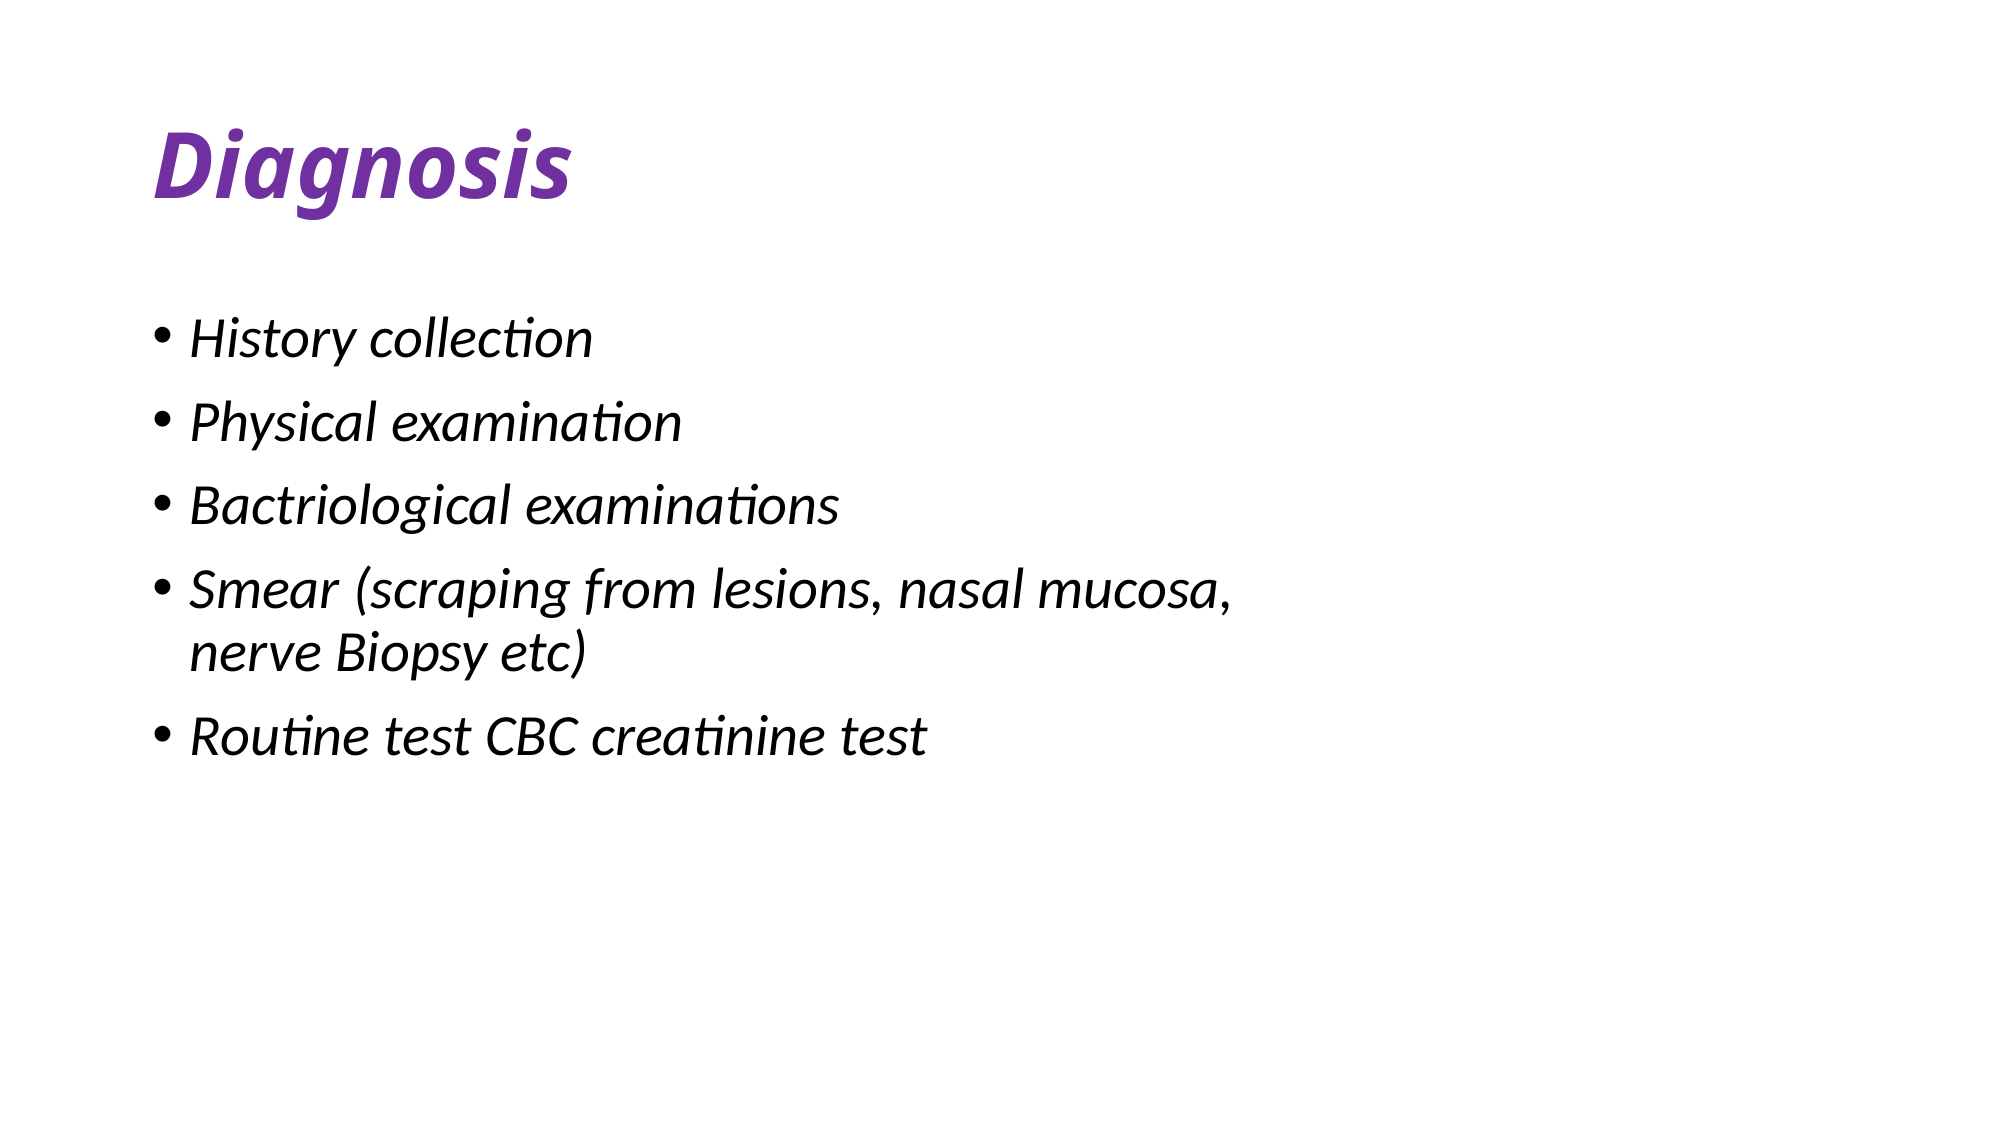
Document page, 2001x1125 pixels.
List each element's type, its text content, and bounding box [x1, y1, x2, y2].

list History collection Physical examination Bactriological examinations Smear (scraping from lesions, nasal mucosa, nerve Biopsy etc) Routine test CBC creatinine test [137, 299, 1284, 1014]
title Diagnosis [137, 59, 1863, 278]
